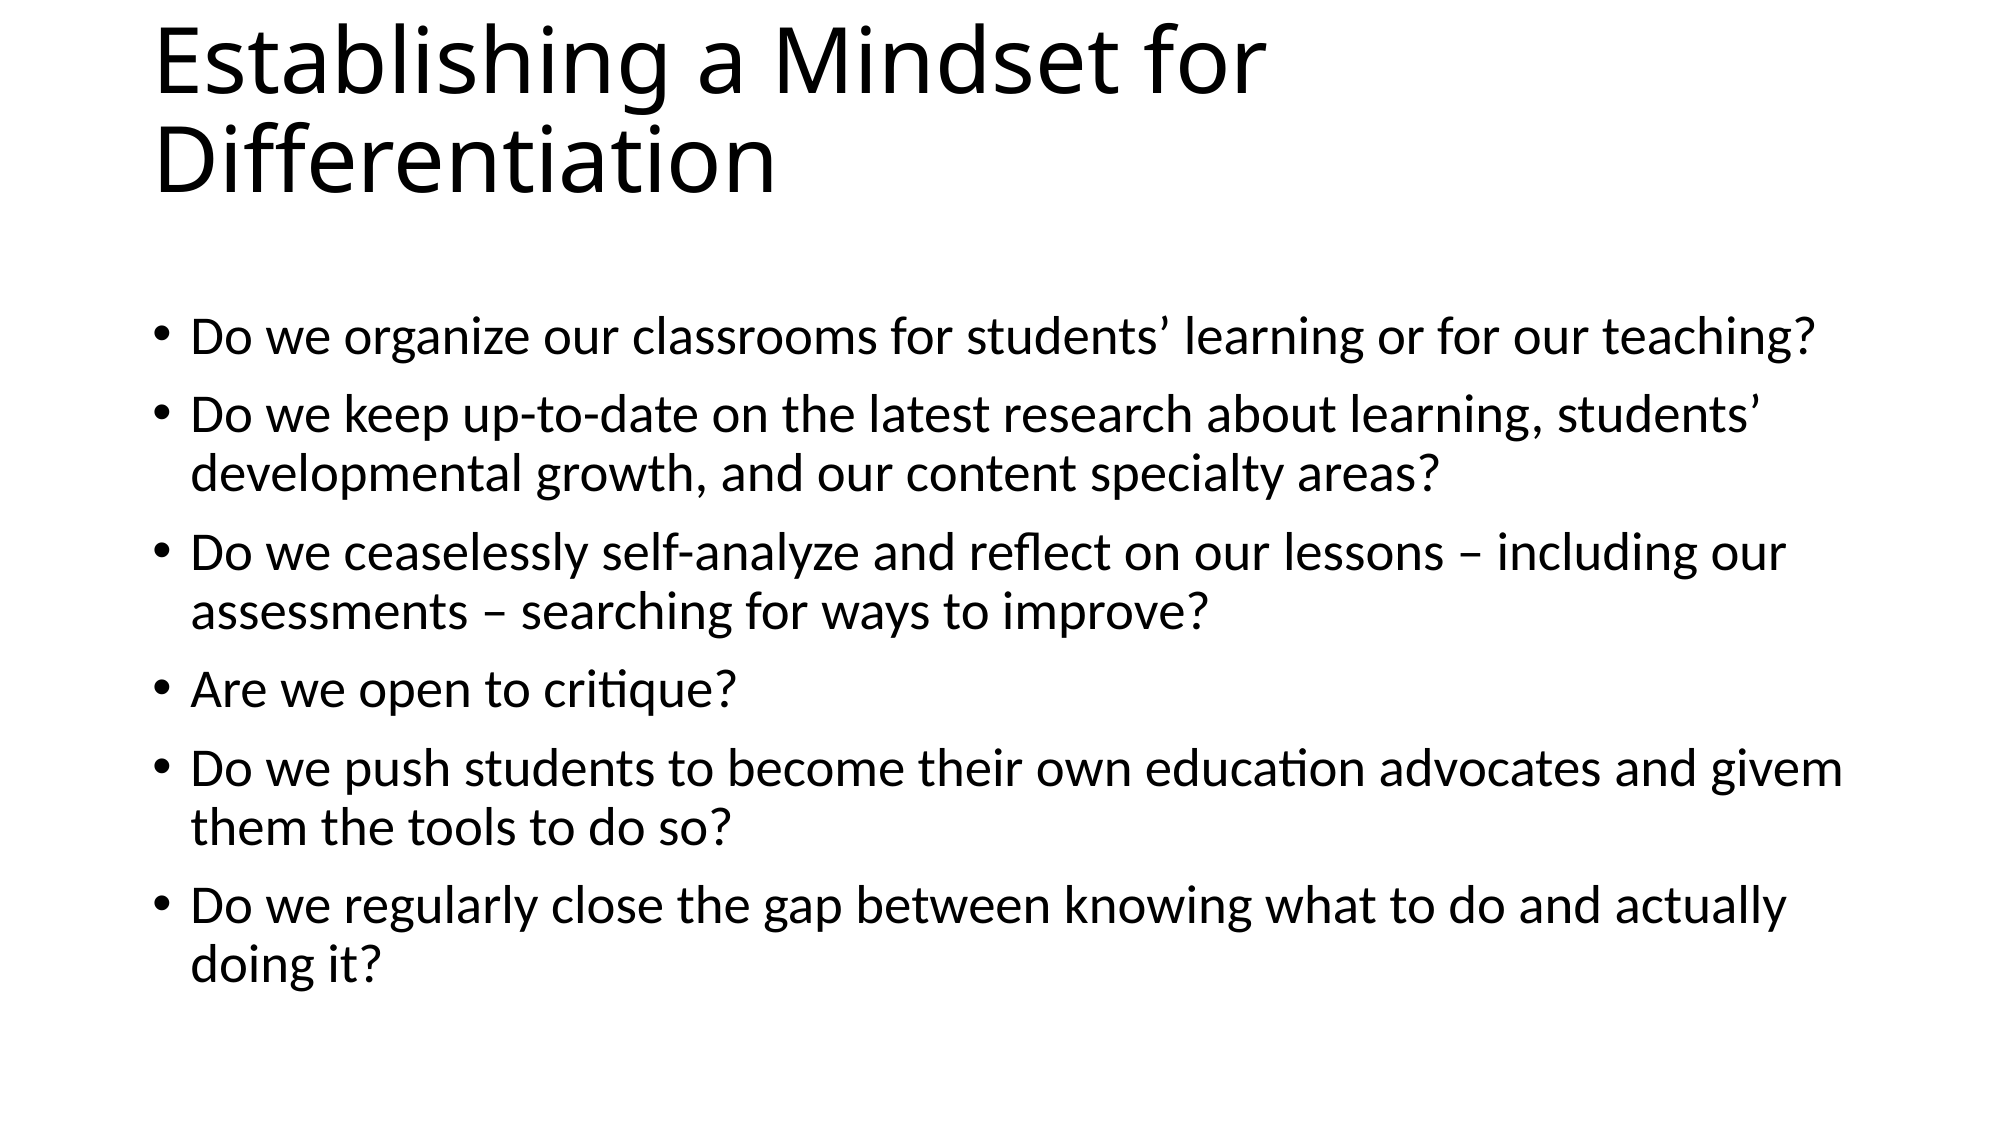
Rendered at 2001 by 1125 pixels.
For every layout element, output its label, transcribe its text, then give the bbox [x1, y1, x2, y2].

title Establishing a Mindset for Differentiation [137, 59, 1863, 278]
list Do we organize our classrooms for students’ learning or for our teaching? Do we keep up-to-date on the latest research about learning, students’ developmental growth, and our content specialty areas? Do we ceaselessly self-analyze and reflect on our lessons – including our assessments – searching for ways to improve? Are we open to critique? Do we push students to become their own education advocates and givem them the tools to do so? Do we regularly close the gap between knowing what to do and actually doing it? [137, 299, 1863, 1014]
